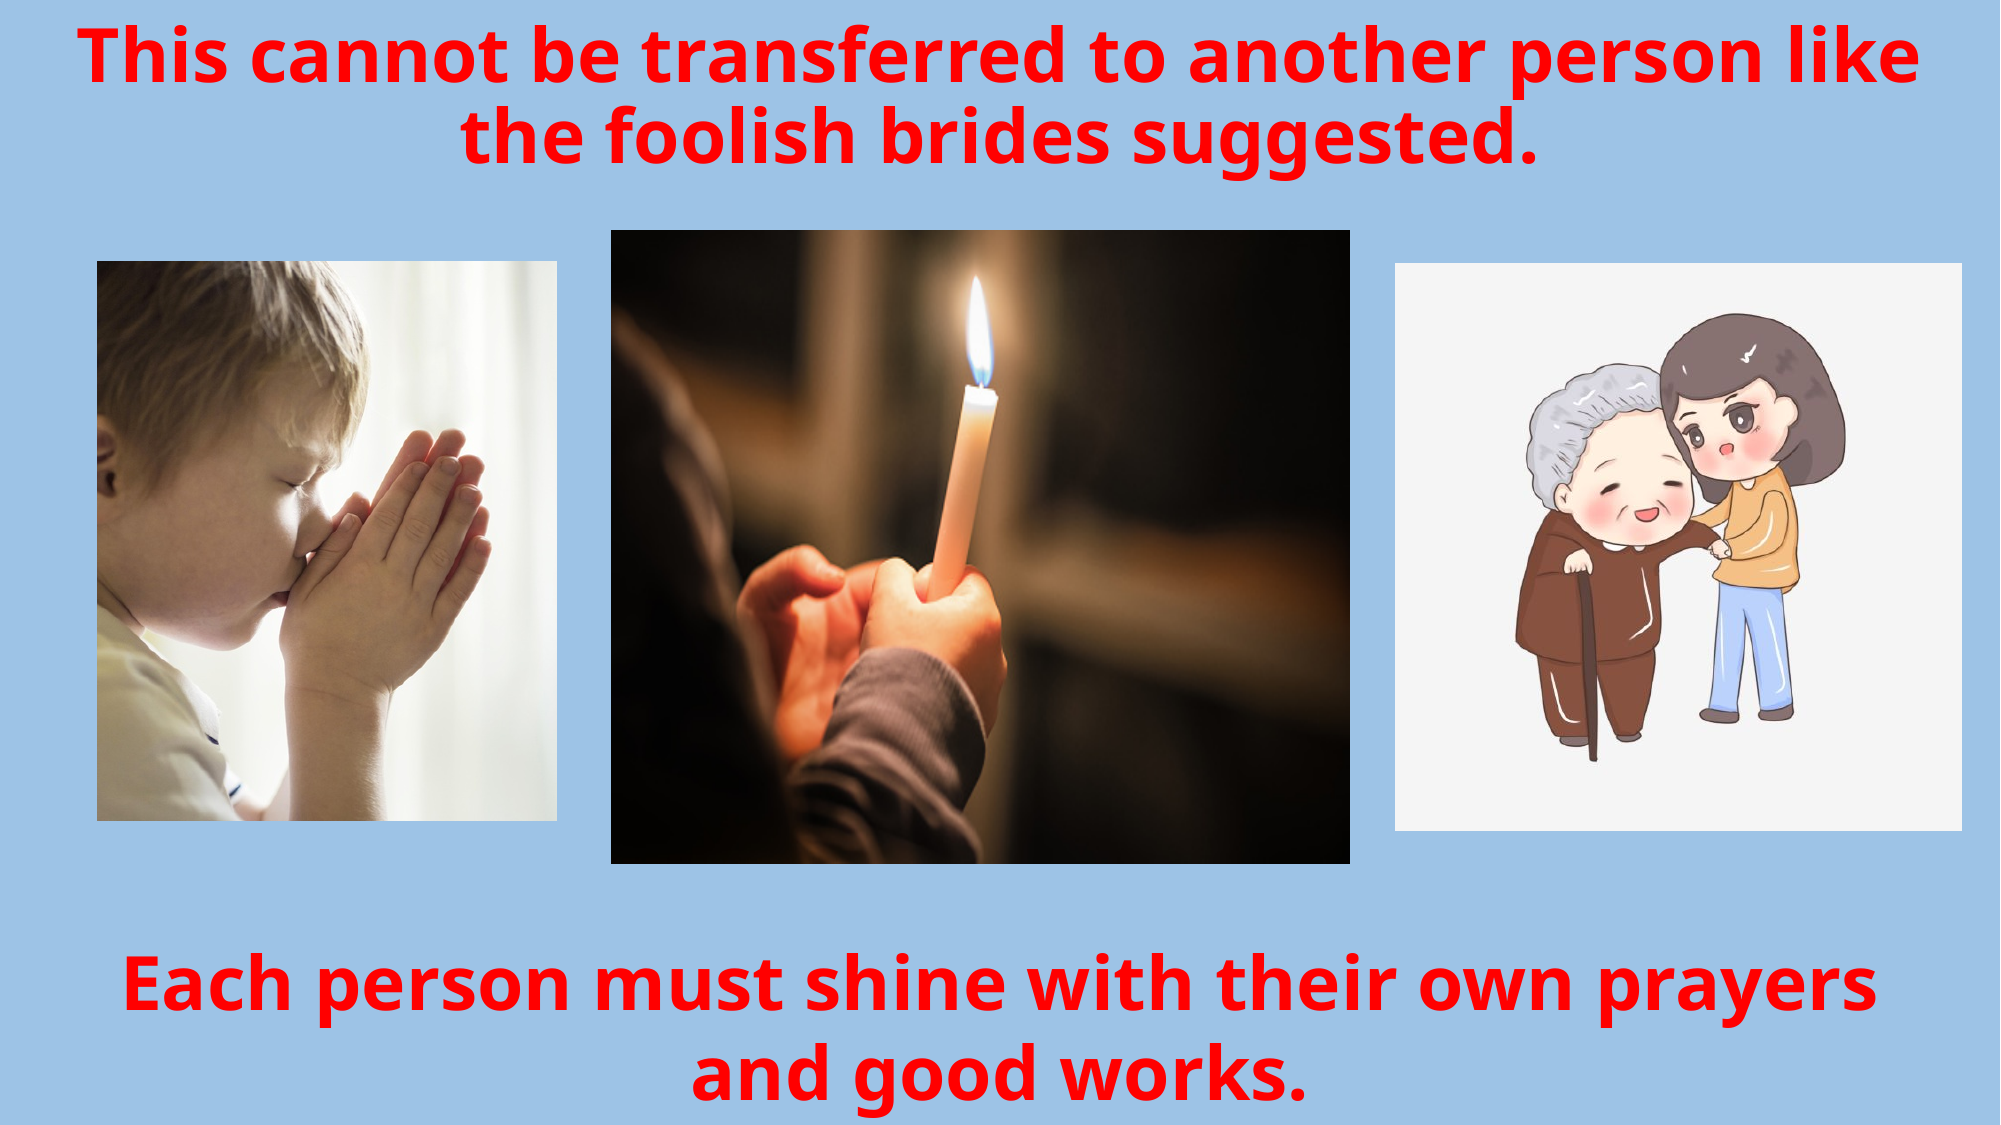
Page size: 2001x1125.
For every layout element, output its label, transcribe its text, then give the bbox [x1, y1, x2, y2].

picture [611, 230, 1350, 864]
picture [97, 261, 557, 821]
text_box Each person must shine with their own prayers and good works. [97, 928, 1903, 1123]
title This cannot be transferred to another person like the foolish brides suggested. [45, 0, 1955, 197]
picture [1395, 263, 1962, 831]
